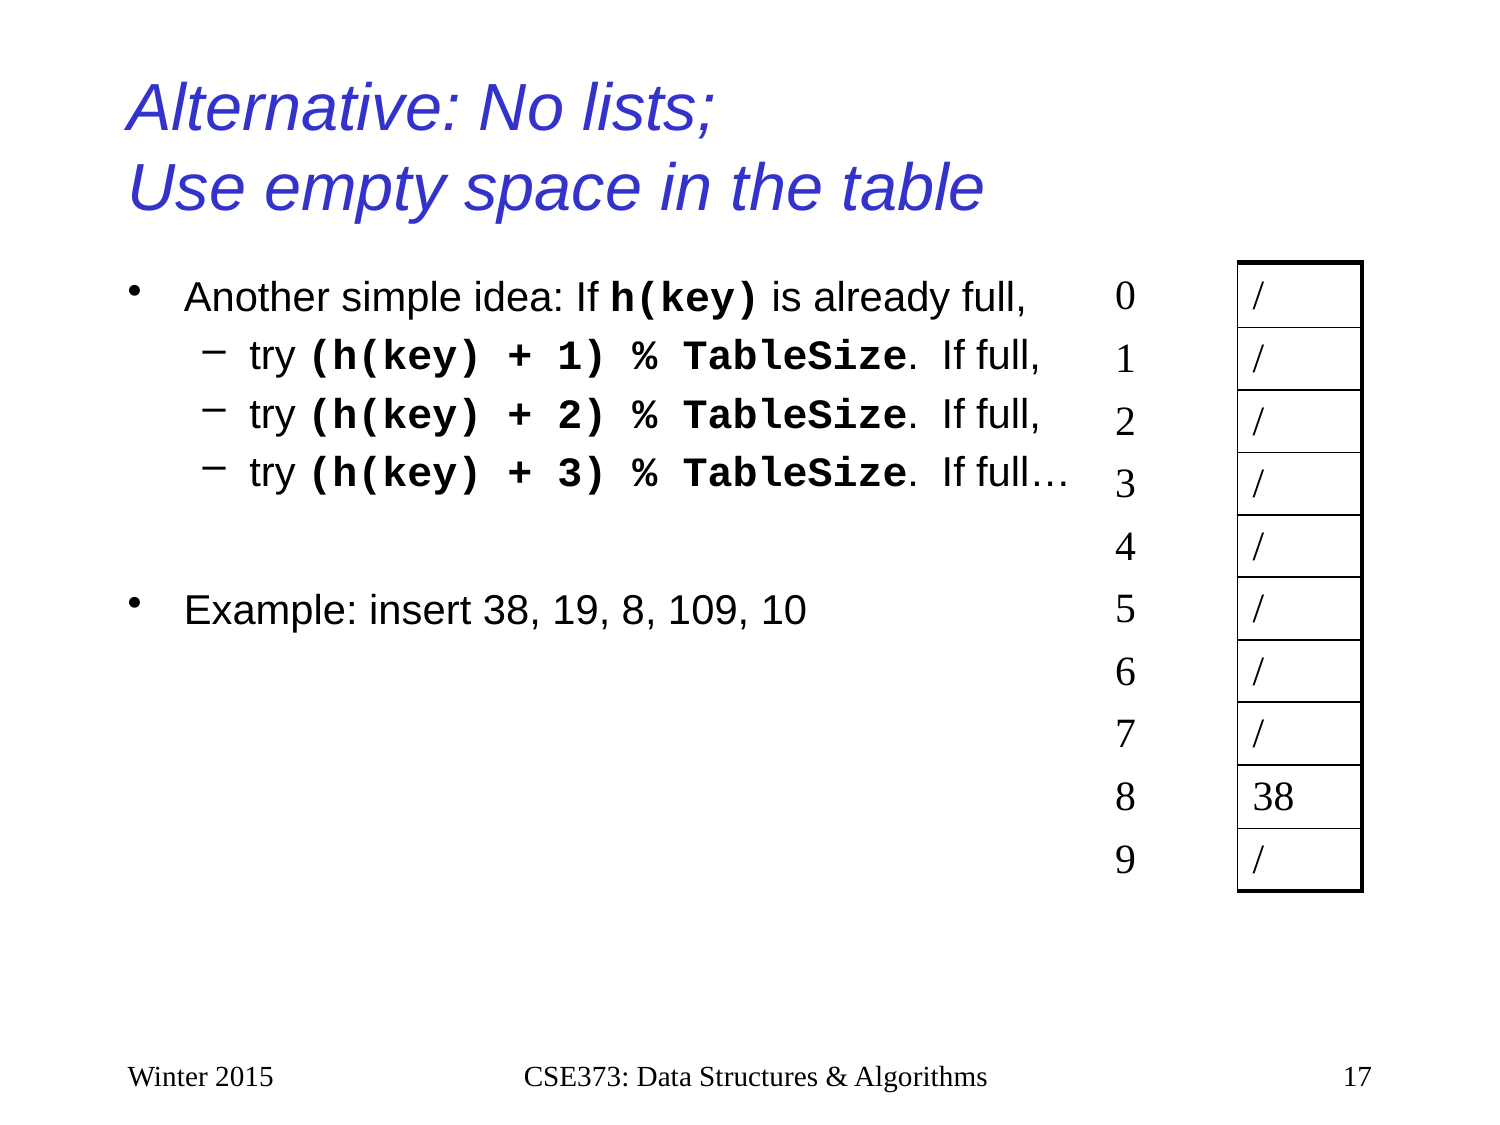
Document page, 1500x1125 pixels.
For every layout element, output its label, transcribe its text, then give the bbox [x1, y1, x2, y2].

table_cell 38 [1238, 766, 1360, 828]
table_cell 4 [1100, 515, 1237, 577]
list Another simple idea: If h(key) is already full, try (h(key) + 1) % TableSize. If full, try (h(key) + 2) % TableSize. If full, try (h(key) + 3) % TableSize. If full… Example: insert 38, 19, 8, 109, 10 [112, 262, 1388, 1001]
table_cell 6 [1100, 640, 1237, 702]
table_cell 9 [1100, 829, 1237, 891]
slide_number 17 [1074, 1049, 1388, 1125]
table_cell / [1238, 641, 1360, 701]
slide_number Winter 2015 [112, 1049, 426, 1125]
table_cell 3 [1100, 452, 1237, 515]
table_cell / [1238, 453, 1360, 514]
table_cell / [1238, 829, 1360, 889]
footer CSE373: Data Structures & Algorithms [474, 1049, 1038, 1125]
table_header / [1238, 265, 1360, 327]
table_cell / [1238, 703, 1360, 764]
table_cell / [1238, 578, 1360, 639]
title Alternative: No lists; Use empty space in the table [112, 49, 1388, 238]
table_header 0 [1100, 262, 1237, 327]
table_cell 2 [1100, 390, 1237, 452]
table_cell 5 [1100, 577, 1237, 640]
table_cell 8 [1100, 765, 1237, 829]
table_cell 1 [1100, 327, 1237, 390]
table_cell / [1238, 391, 1360, 452]
table_cell / [1238, 328, 1360, 389]
table_cell / [1238, 516, 1360, 576]
table_cell 7 [1100, 702, 1237, 765]
